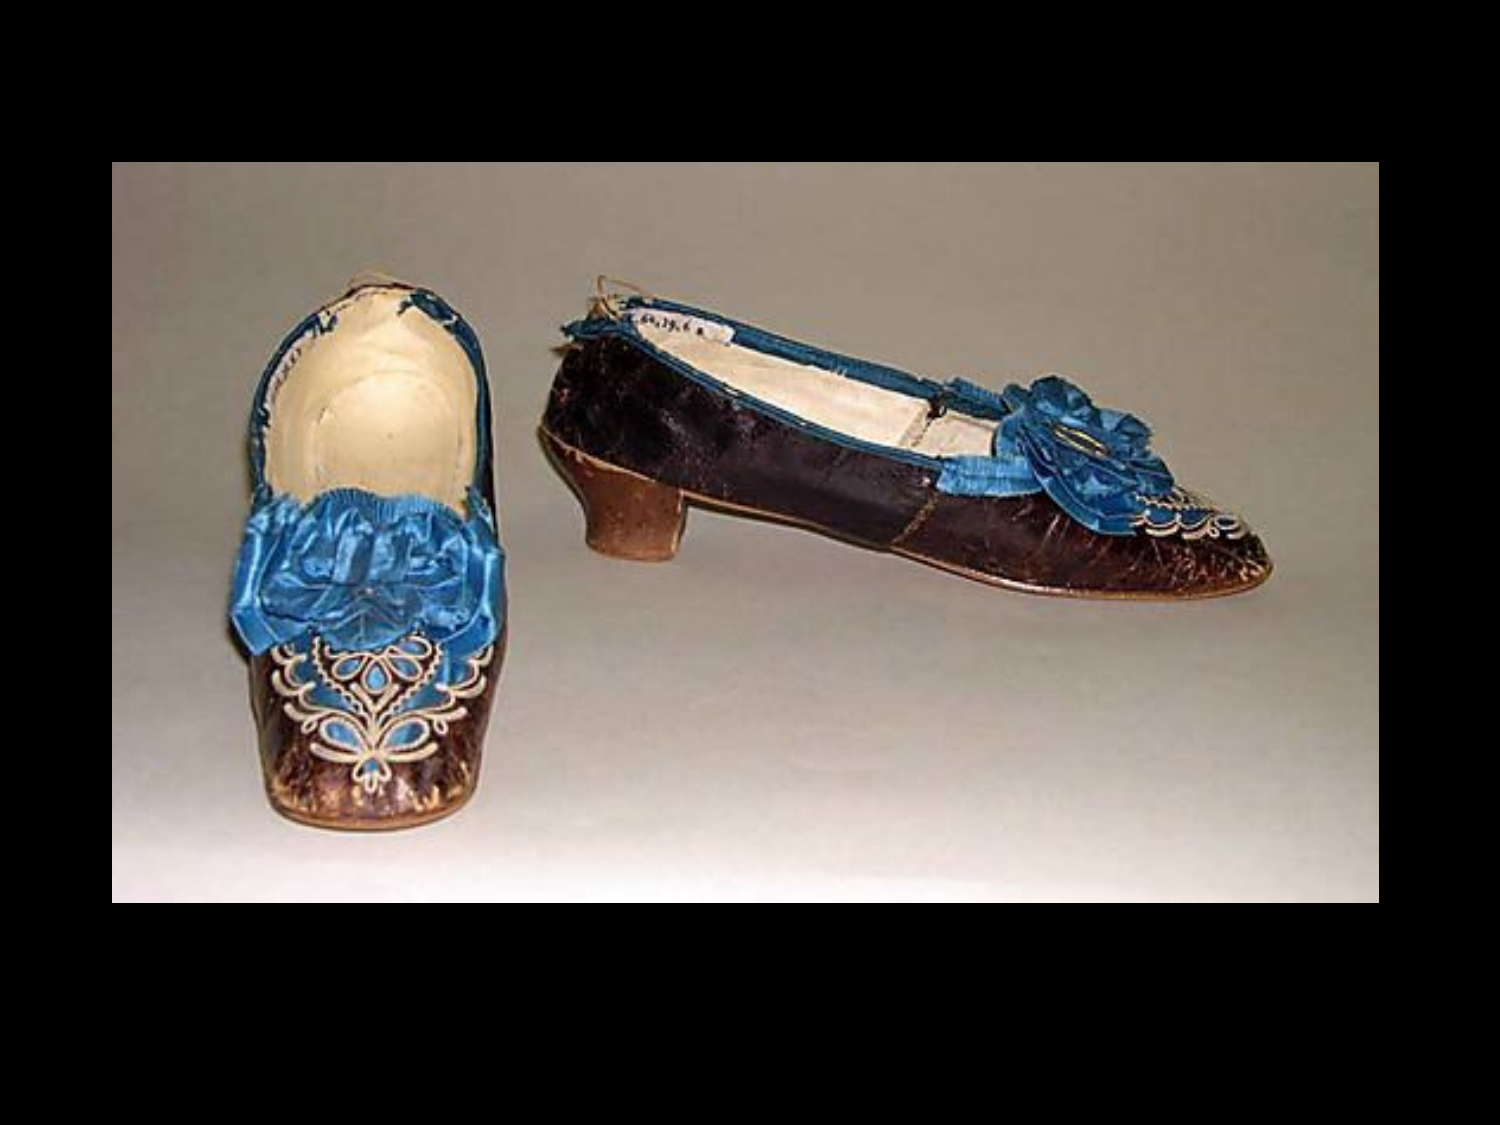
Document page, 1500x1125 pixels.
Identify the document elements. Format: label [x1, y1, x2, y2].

picture [112, 162, 1379, 903]
